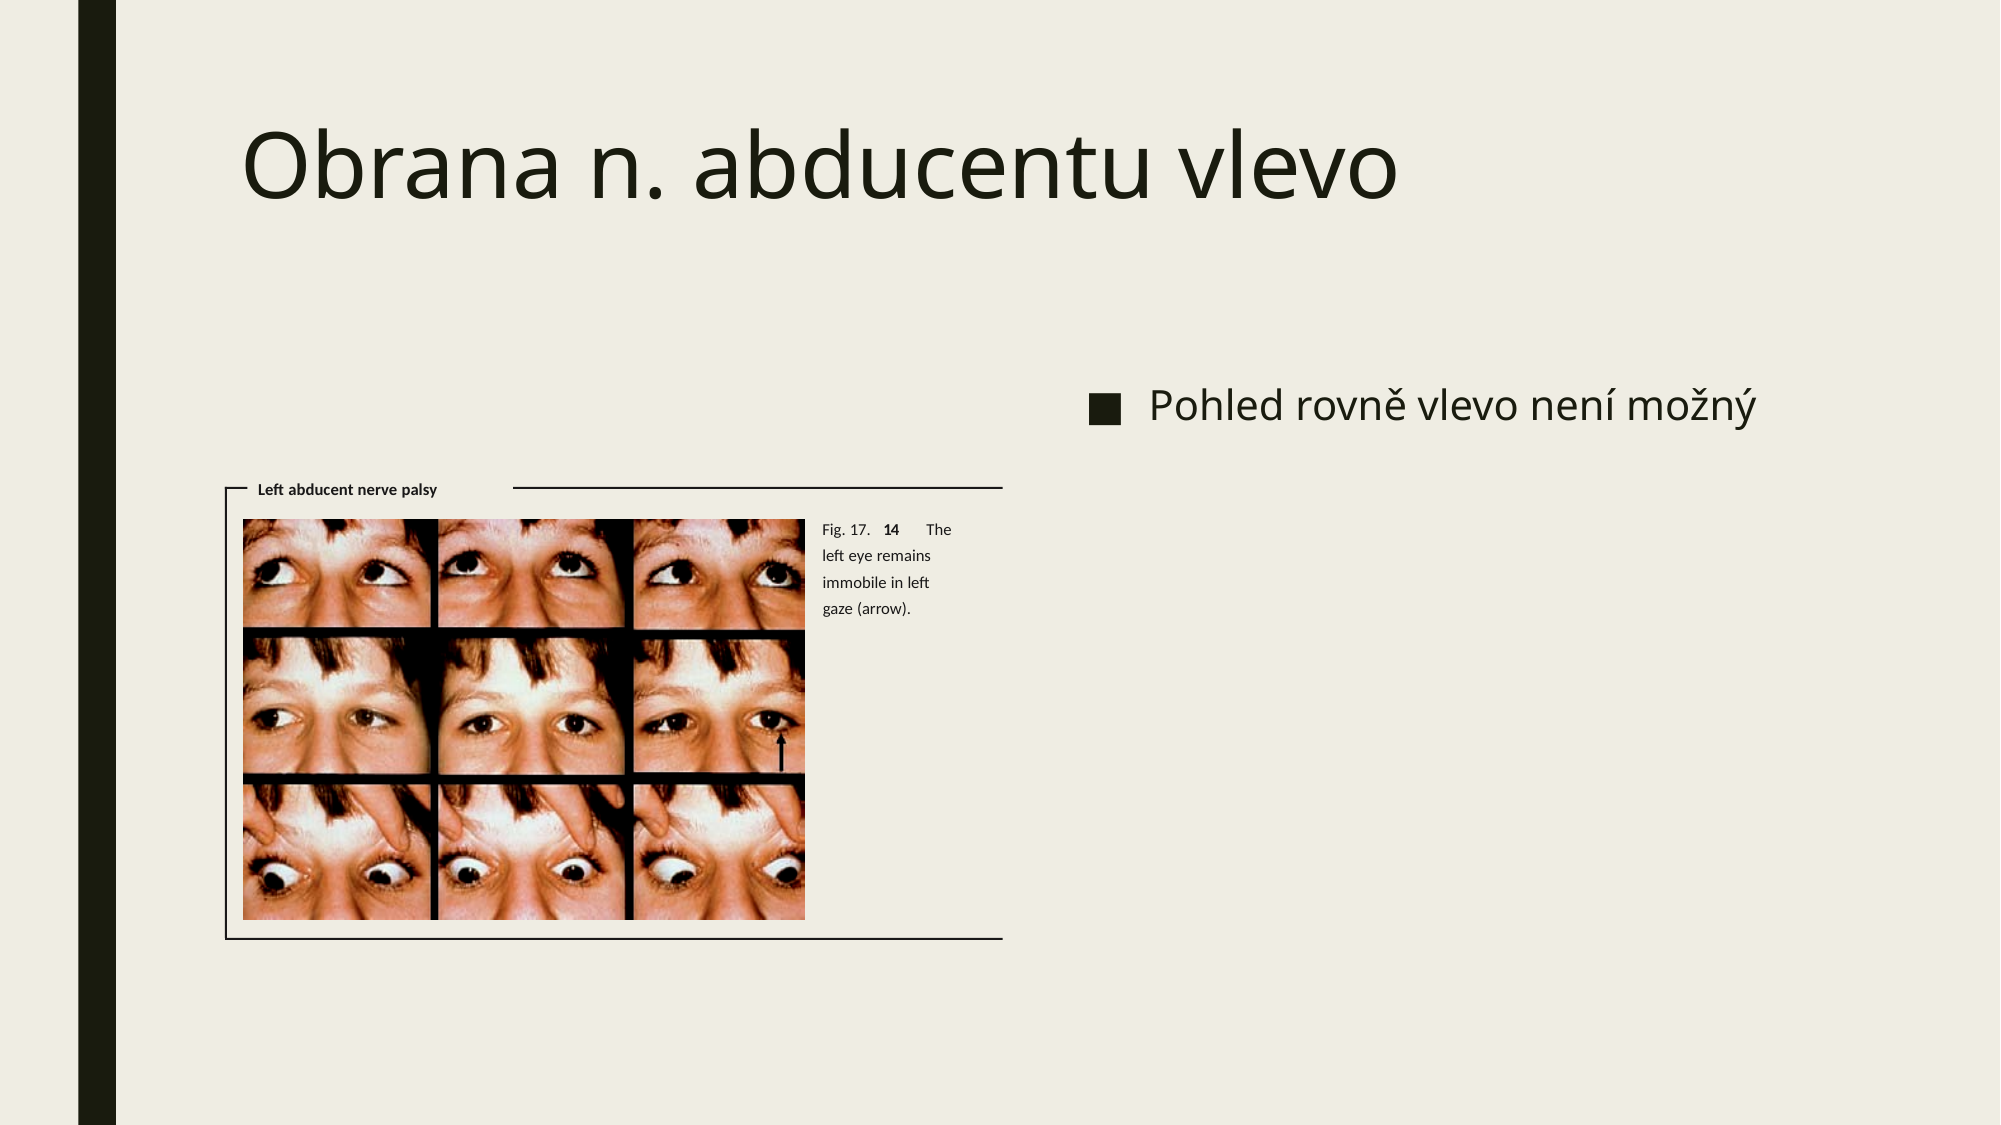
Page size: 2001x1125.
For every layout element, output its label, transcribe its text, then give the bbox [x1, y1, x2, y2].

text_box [224, 477, 1013, 940]
list Pohled rovně vlevo není možný [1070, 375, 1801, 963]
title Obrana n. abducentu vlevo [225, 112, 1800, 357]
